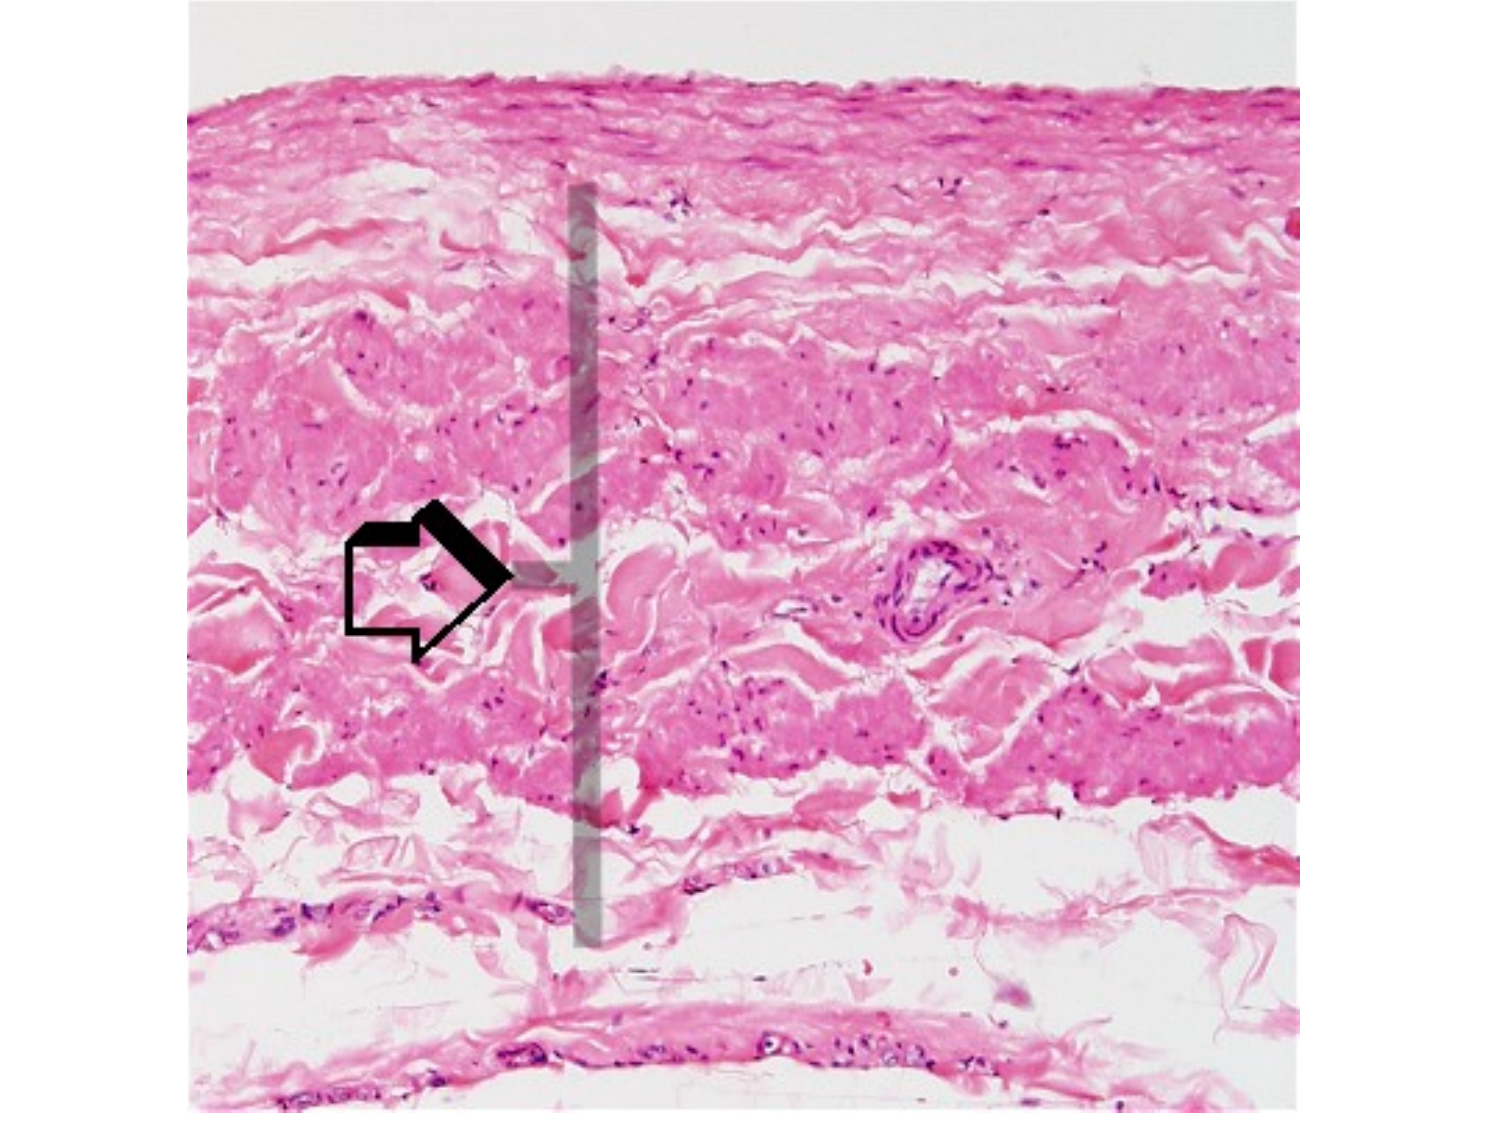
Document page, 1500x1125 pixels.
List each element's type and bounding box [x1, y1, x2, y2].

picture [187, 0, 1301, 1113]
